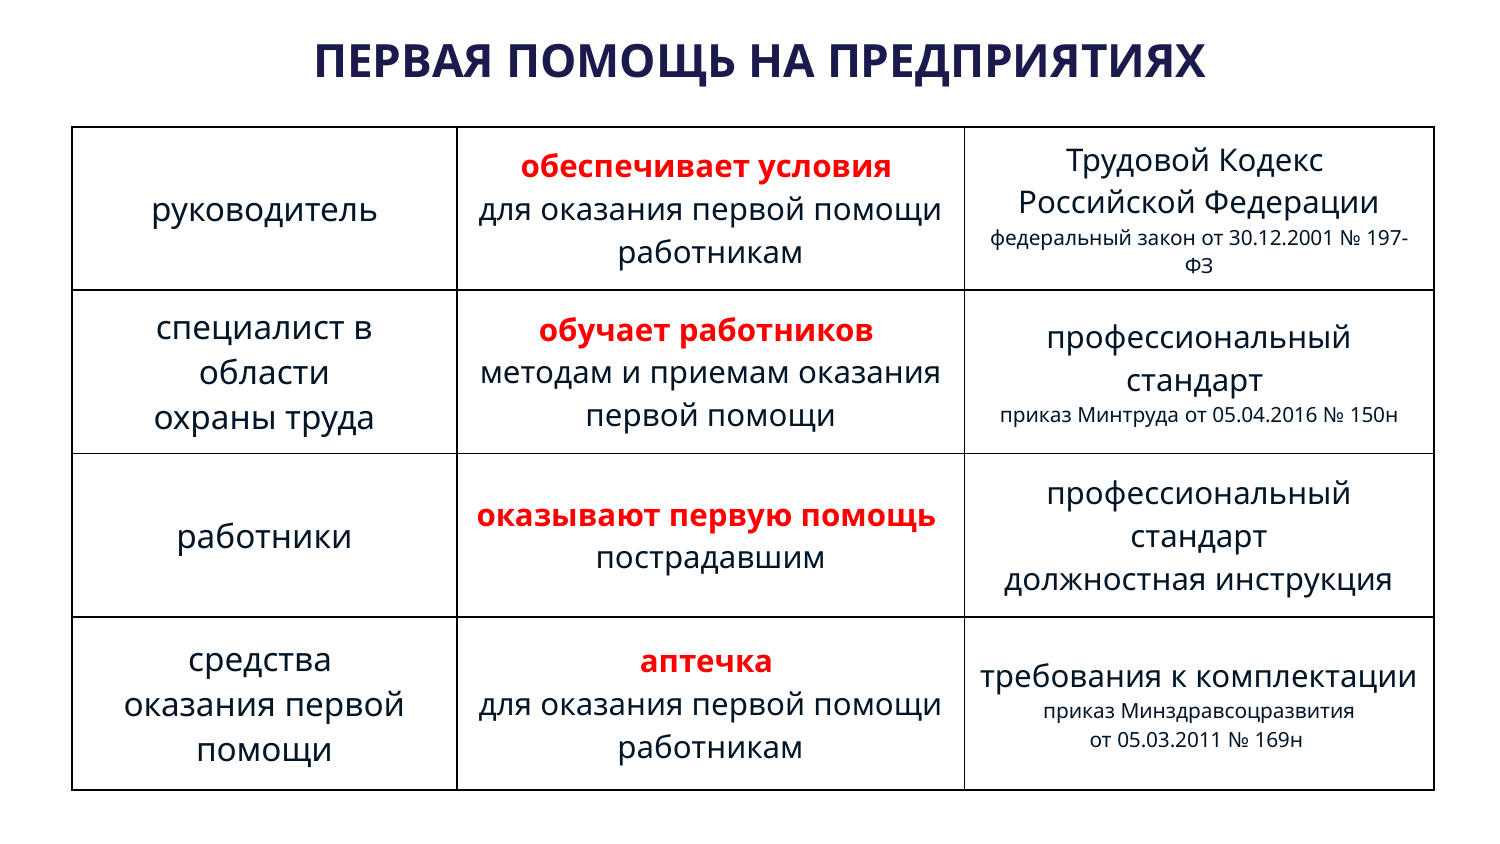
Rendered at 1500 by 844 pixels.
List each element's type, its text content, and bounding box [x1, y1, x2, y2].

table_cell специалист в области охраны труда [73, 291, 456, 453]
table_cell требования к комплектации приказ Минздравсоцразвития от 05.03.2011 № 169н [965, 618, 1433, 789]
table_cell оказывают первую помощь пострадавшим [458, 454, 964, 616]
table_cell профессиональный стандарт приказ Минтруда от 05.04.2016 № 150н [965, 291, 1433, 453]
table_header Трудовой Кодекс Российской Федерации федеральный закон от 30.12.2001 № 197-ФЗ [965, 128, 1433, 289]
table_header руководитель [73, 128, 456, 289]
table_header обеспечивает условия для оказания первой помощи работникам [458, 128, 964, 289]
text_box ПЕРВАЯ ПОМОЩЬ НА ПРЕДПРИЯТИЯХ [63, 27, 1457, 92]
table_cell профессиональный стандарт должностная инструкция [965, 454, 1433, 616]
table_cell средства оказания первой помощи [73, 618, 456, 789]
table_cell обучает работников методам и приемам оказания первой помощи [458, 291, 964, 453]
table_cell аптечка для оказания первой помощи работникам [458, 618, 964, 789]
table_cell работники [73, 454, 456, 616]
